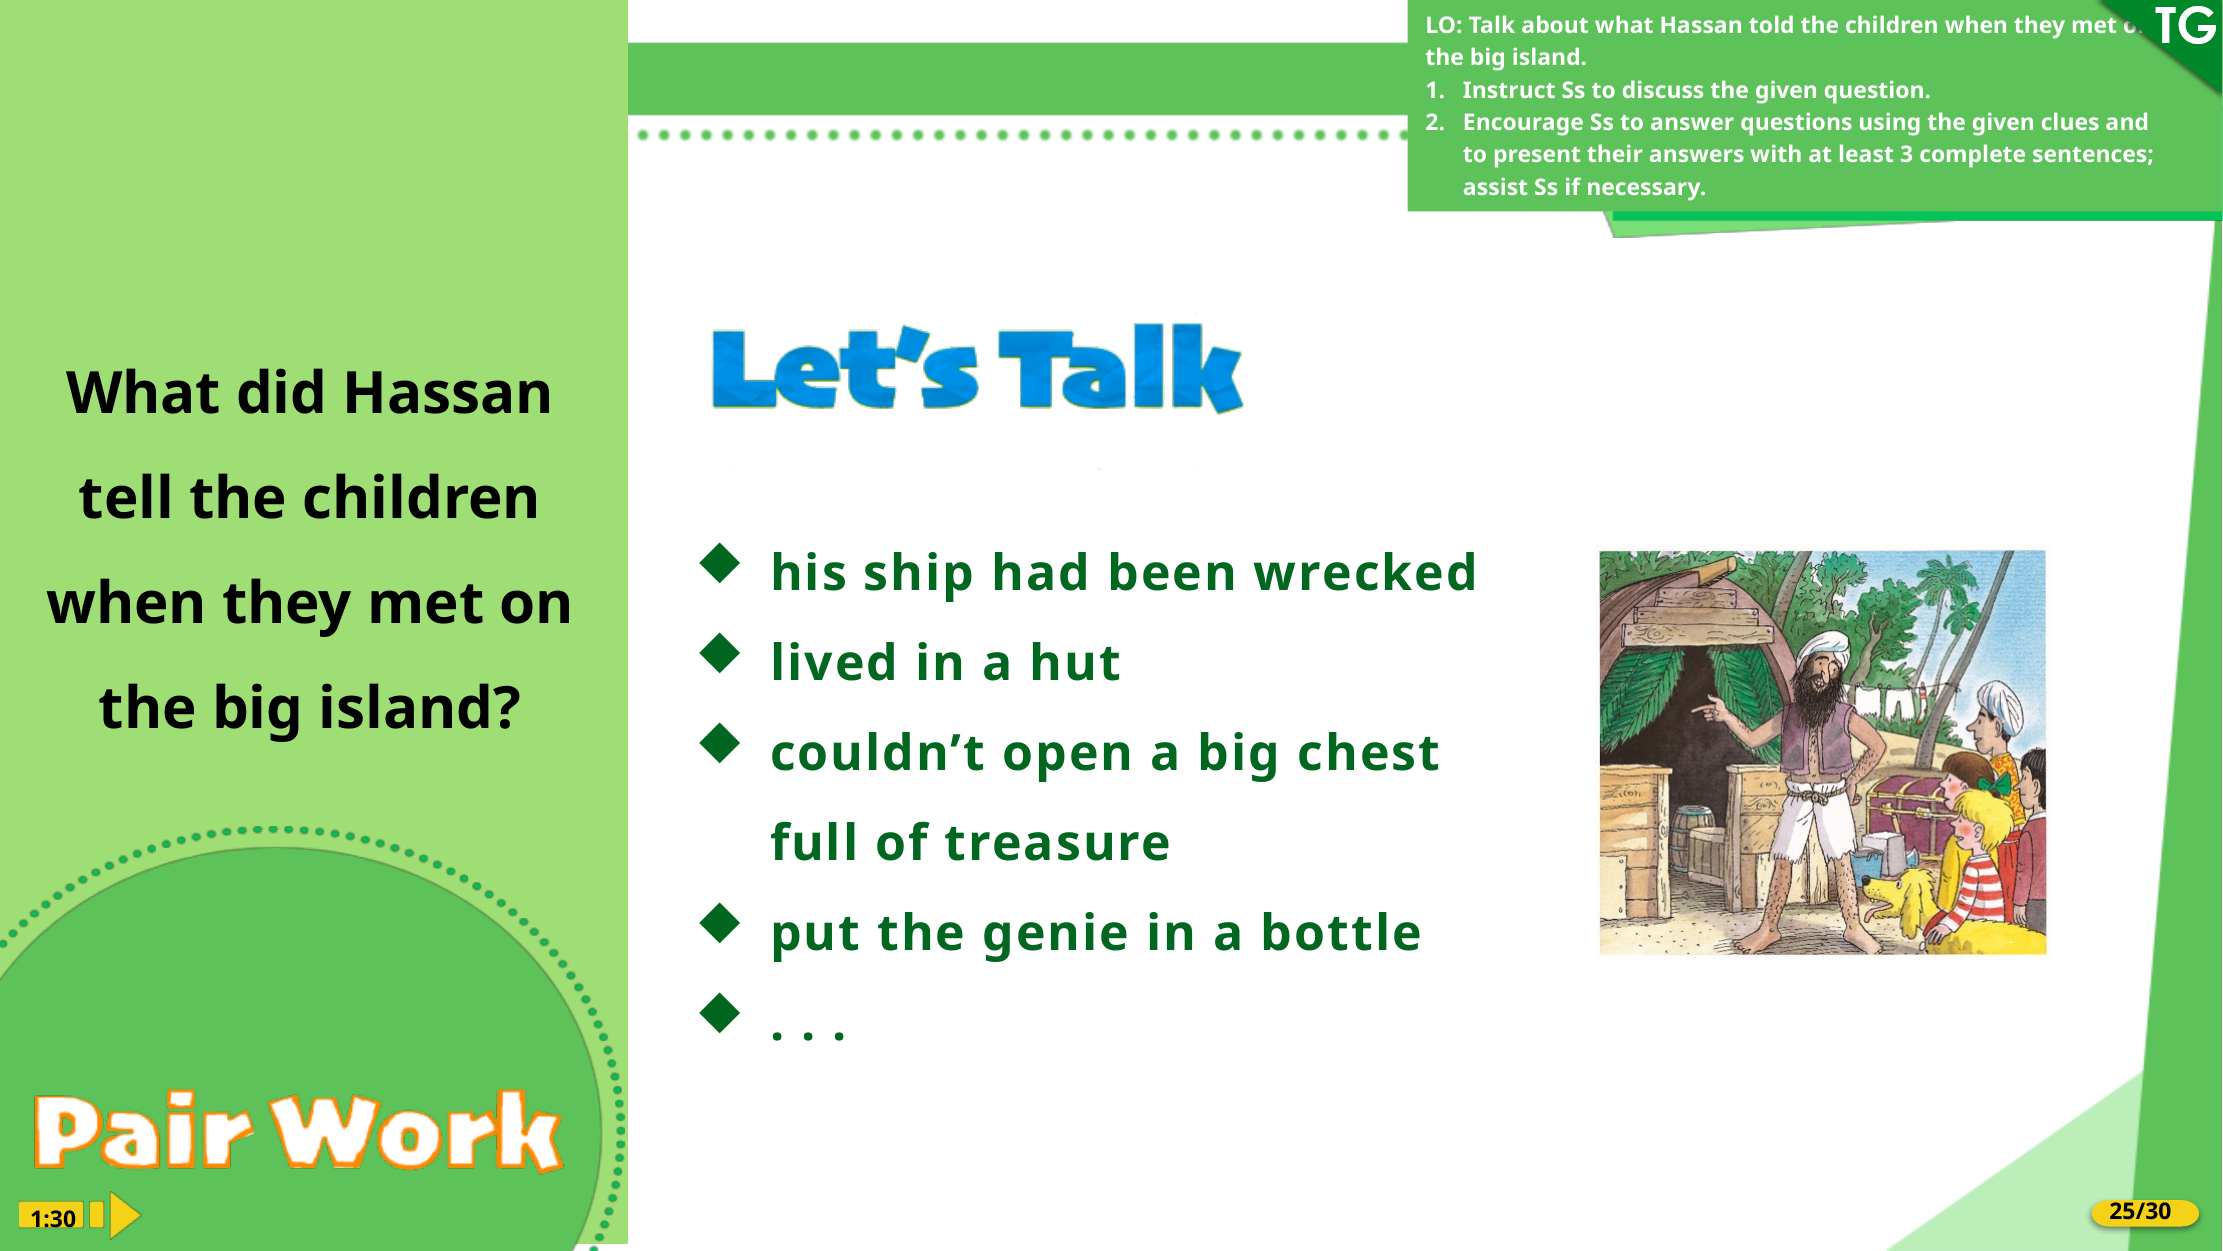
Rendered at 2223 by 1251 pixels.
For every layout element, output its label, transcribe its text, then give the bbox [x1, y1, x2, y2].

text_box his ship had been wrecked lived in a hut couldn’t open a big chest full of treasure put the genie in a bottle . . . [683, 498, 1514, 1061]
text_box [0, 1191, 143, 1241]
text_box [2081, 1188, 2200, 1233]
text_box LO: Talk about what Hassan told the children when they met on the big island. Instruct Ss to discuss the given question. Encourage Ss to answer questions using the given clues and to present their answers with at least 3 complete sentences; assist Ss if necessary. [1407, 0, 2083, 212]
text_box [1569, 91, 2223, 238]
picture [2088, 0, 2223, 103]
picture [0, 0, 2222, 1251]
